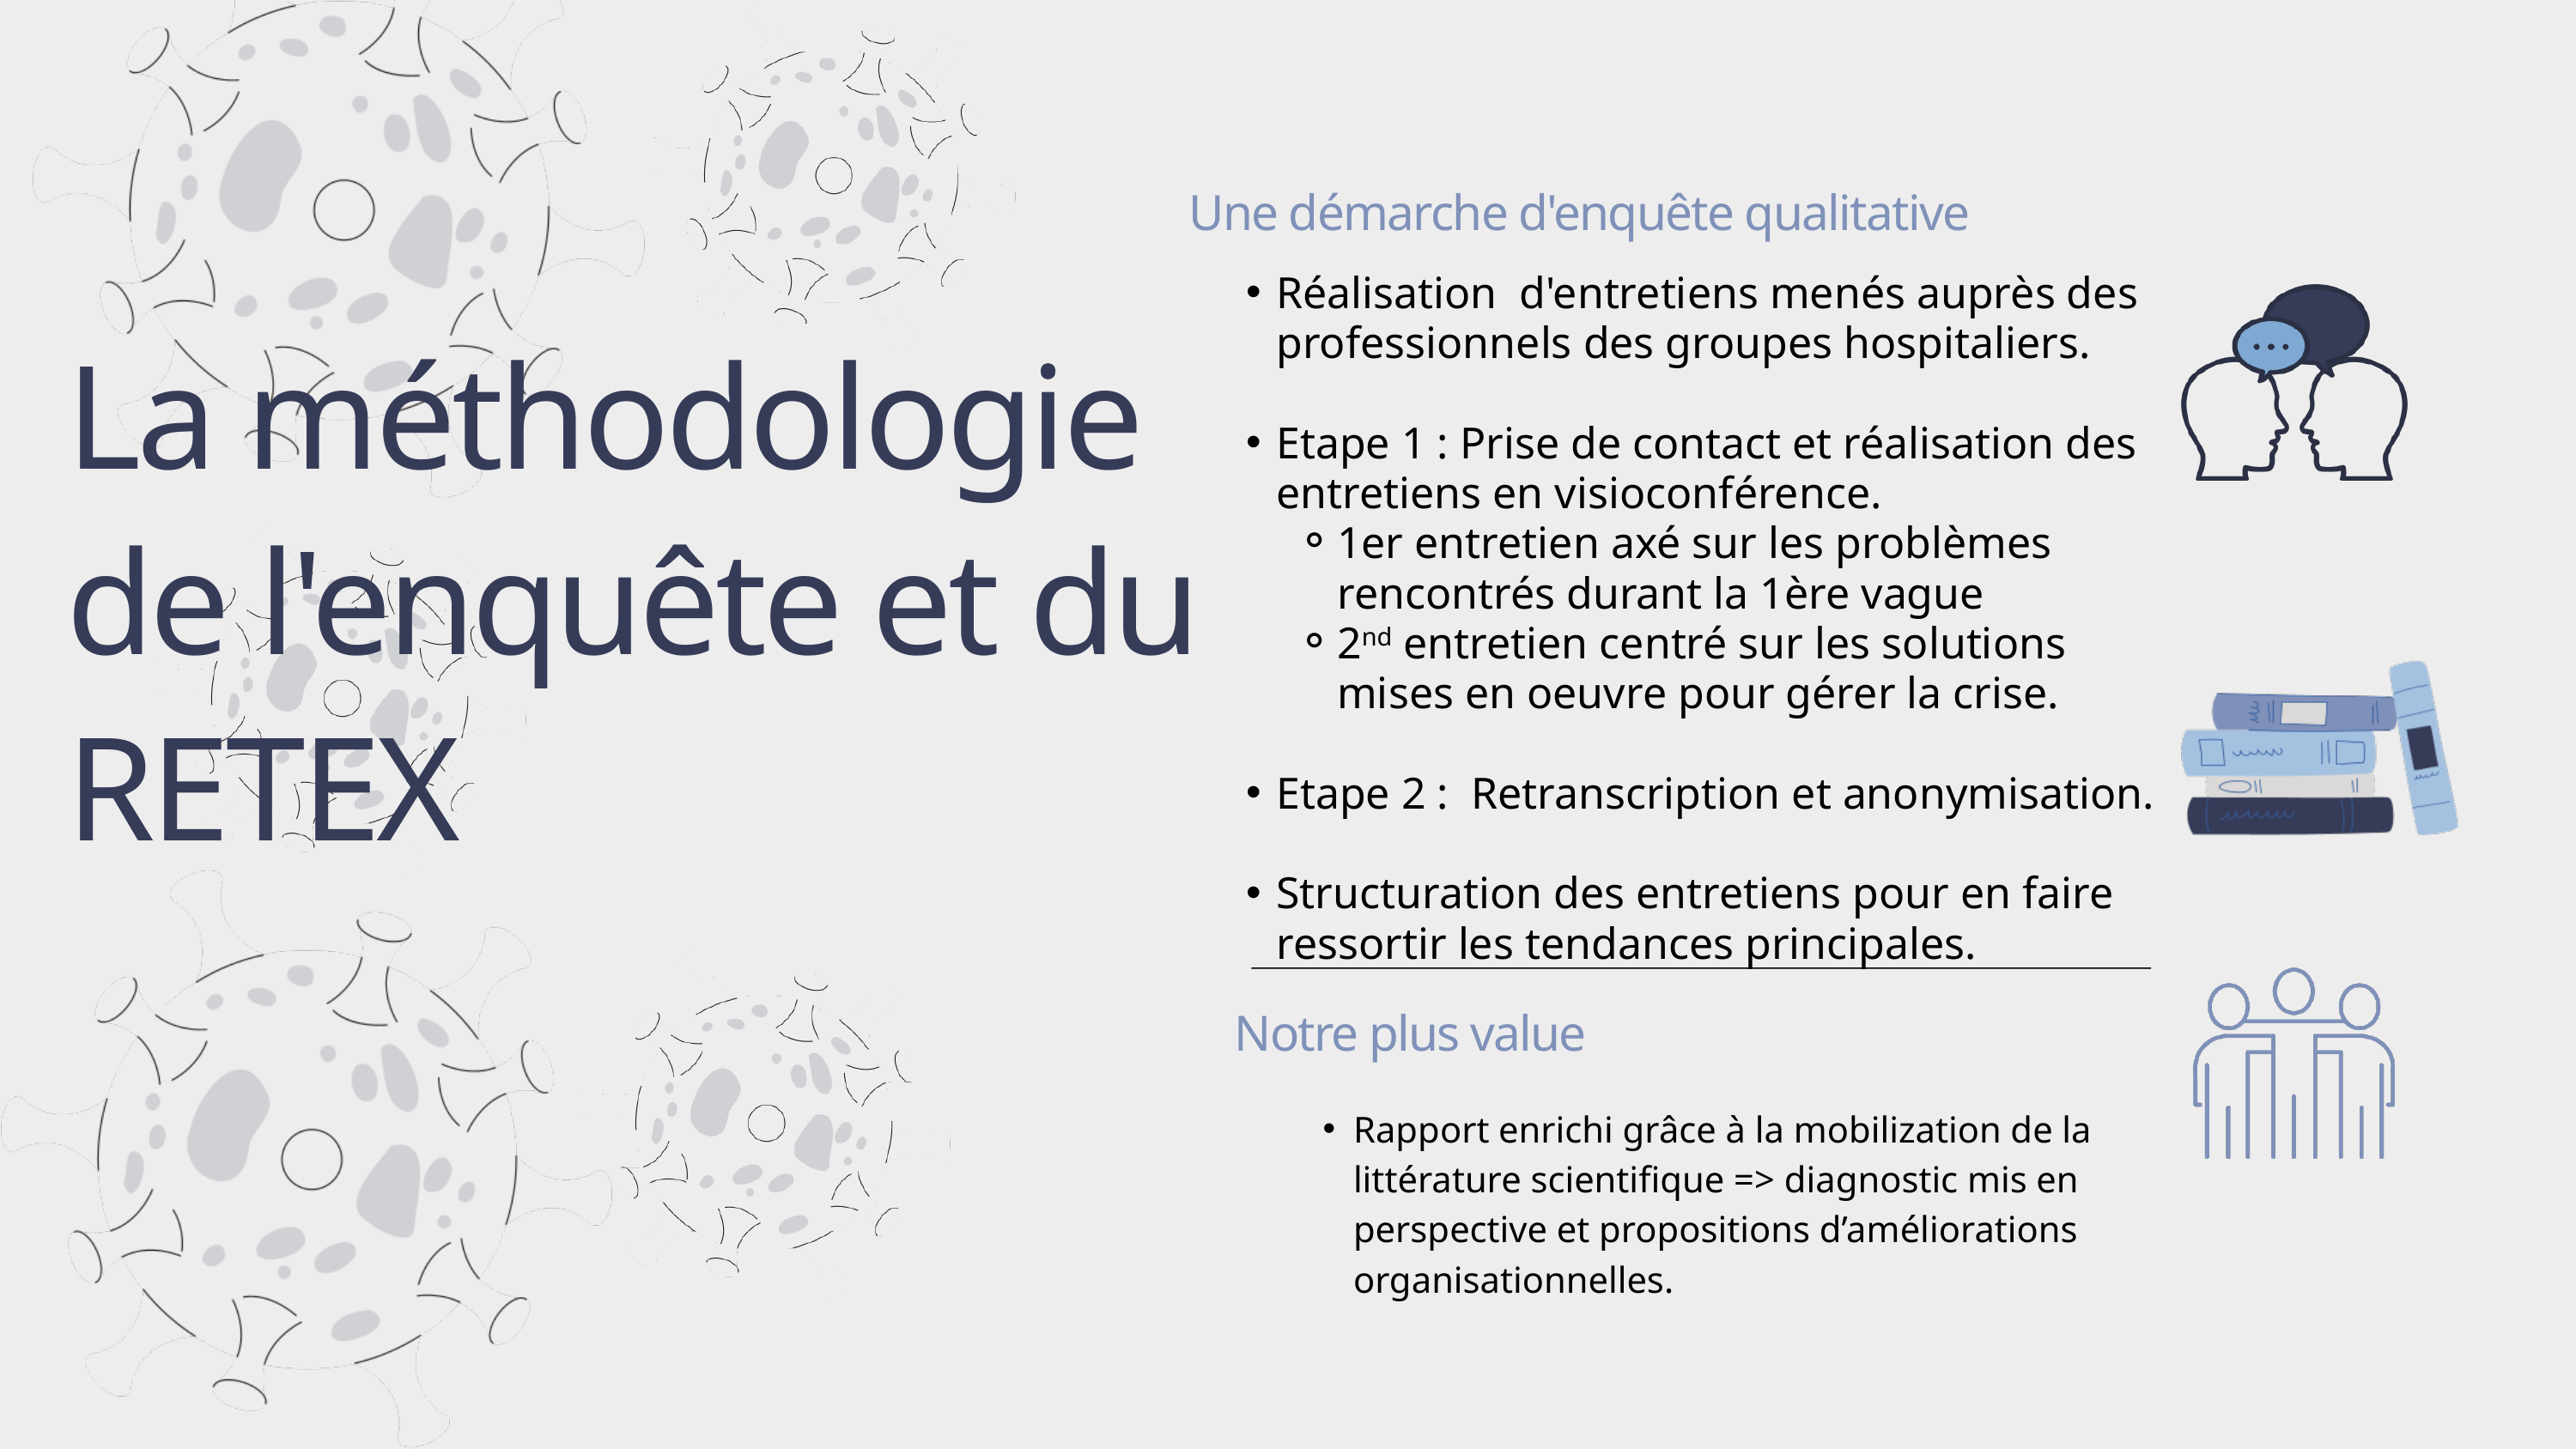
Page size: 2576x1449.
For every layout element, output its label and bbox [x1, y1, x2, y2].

picture [31, 0, 1016, 500]
text_box [39, 311, 1183, 936]
picture [2184, 284, 2409, 481]
text_box [1188, 185, 2184, 975]
text_box [1234, 1007, 2111, 1353]
picture [2193, 967, 2395, 1160]
picture [0, 869, 951, 1449]
picture [2184, 659, 2460, 836]
